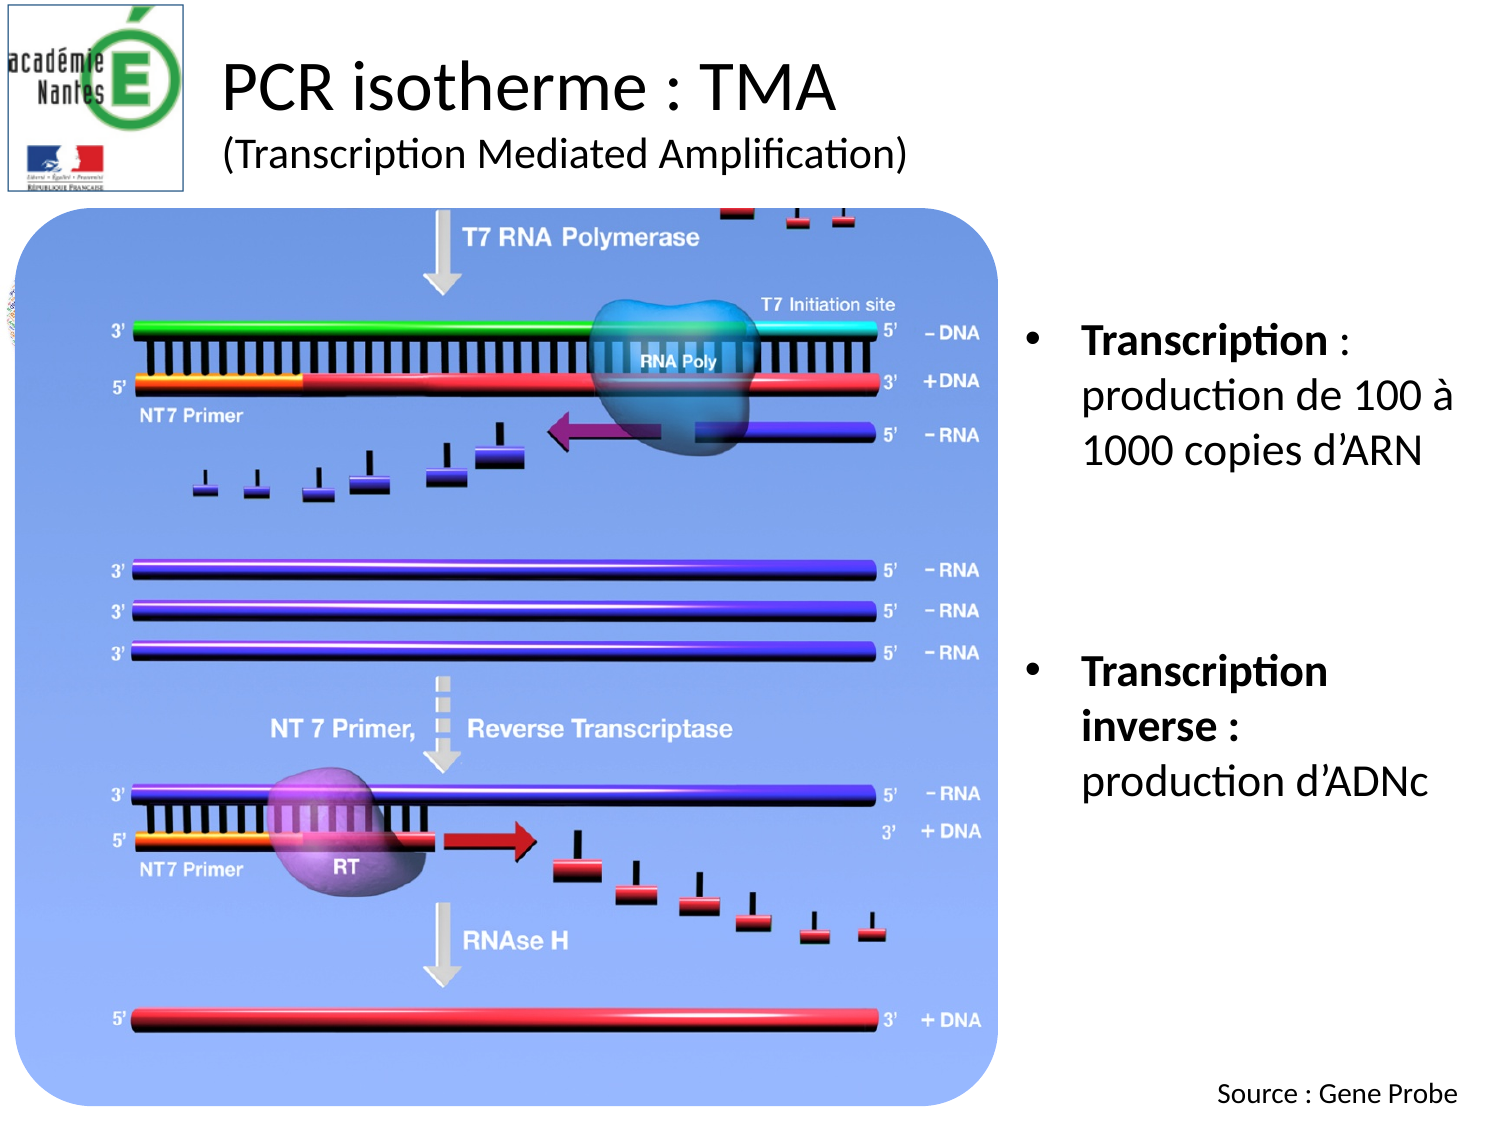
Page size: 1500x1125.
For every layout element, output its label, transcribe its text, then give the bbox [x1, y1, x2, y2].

text_box Transcription : production de 100 à 1000 copies d’ARN [1009, 302, 1497, 504]
text_box Transcription inverse : production d’ADNc [1009, 633, 1453, 976]
text_box Source : Gene Probe [1178, 1067, 1497, 1118]
picture [0, 0, 189, 197]
title PCR isotherme : TMA (Transcription Mediated Amplification) [206, 30, 1495, 185]
picture [0, 207, 999, 1107]
